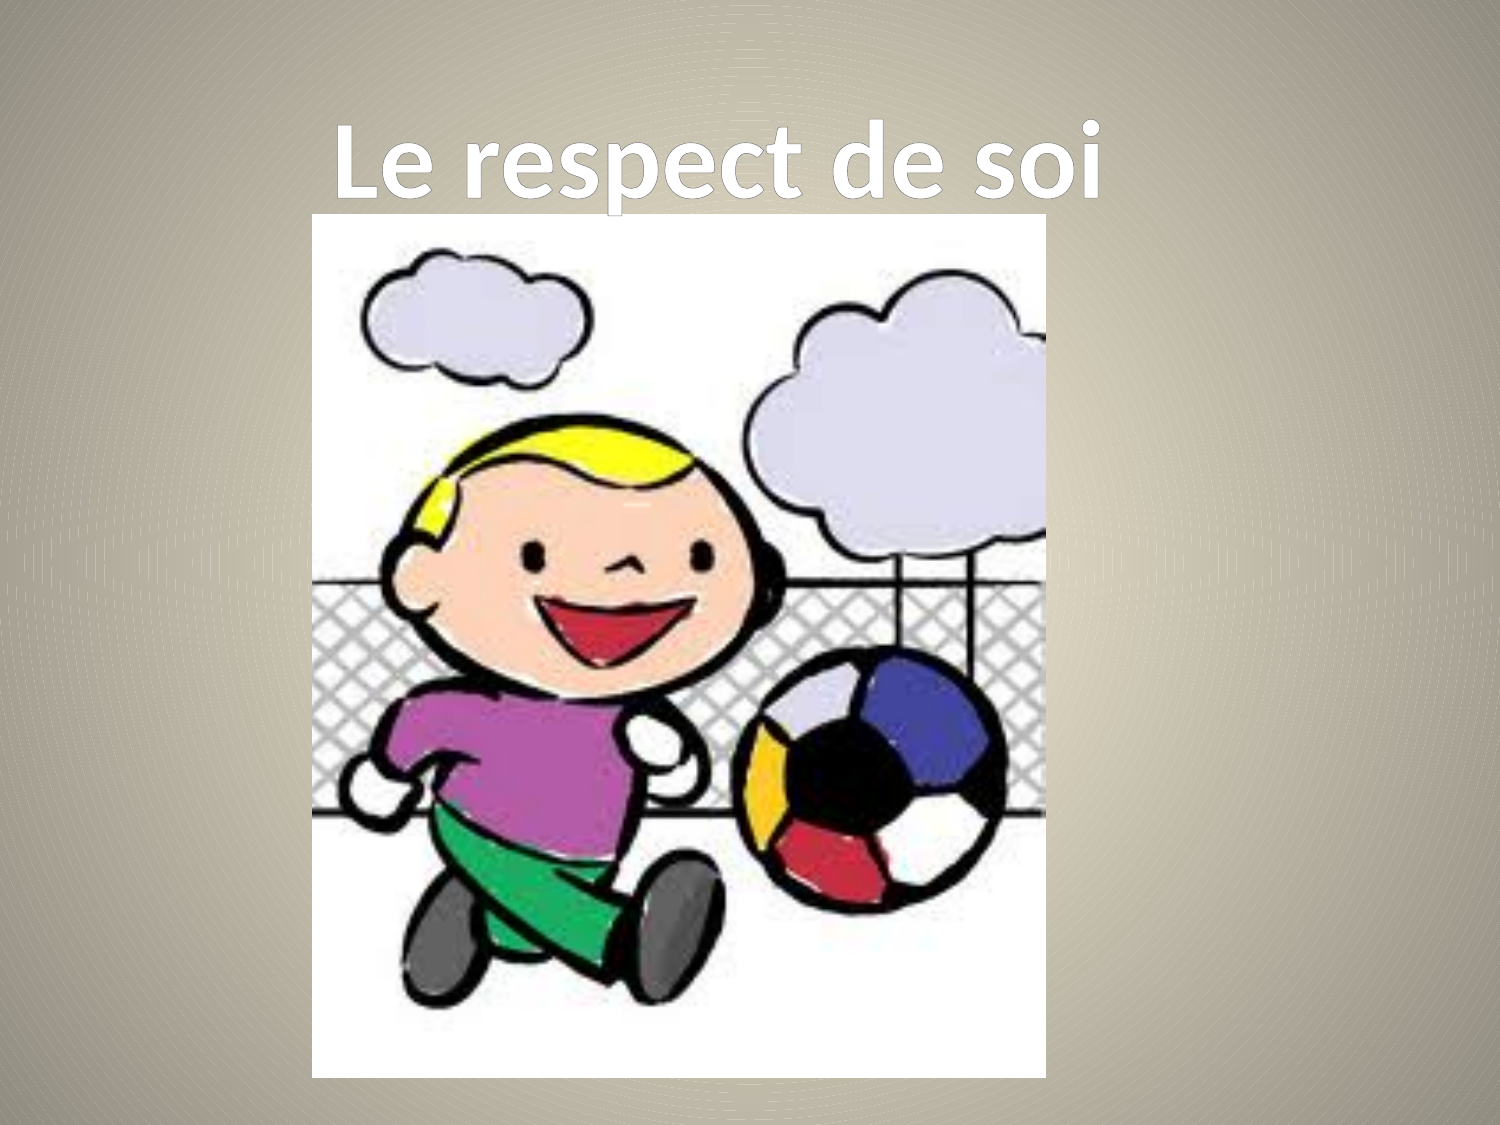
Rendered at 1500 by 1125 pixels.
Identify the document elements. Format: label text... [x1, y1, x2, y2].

picture [312, 214, 1046, 1078]
text_box Le respect de soi [316, 78, 1122, 229]
